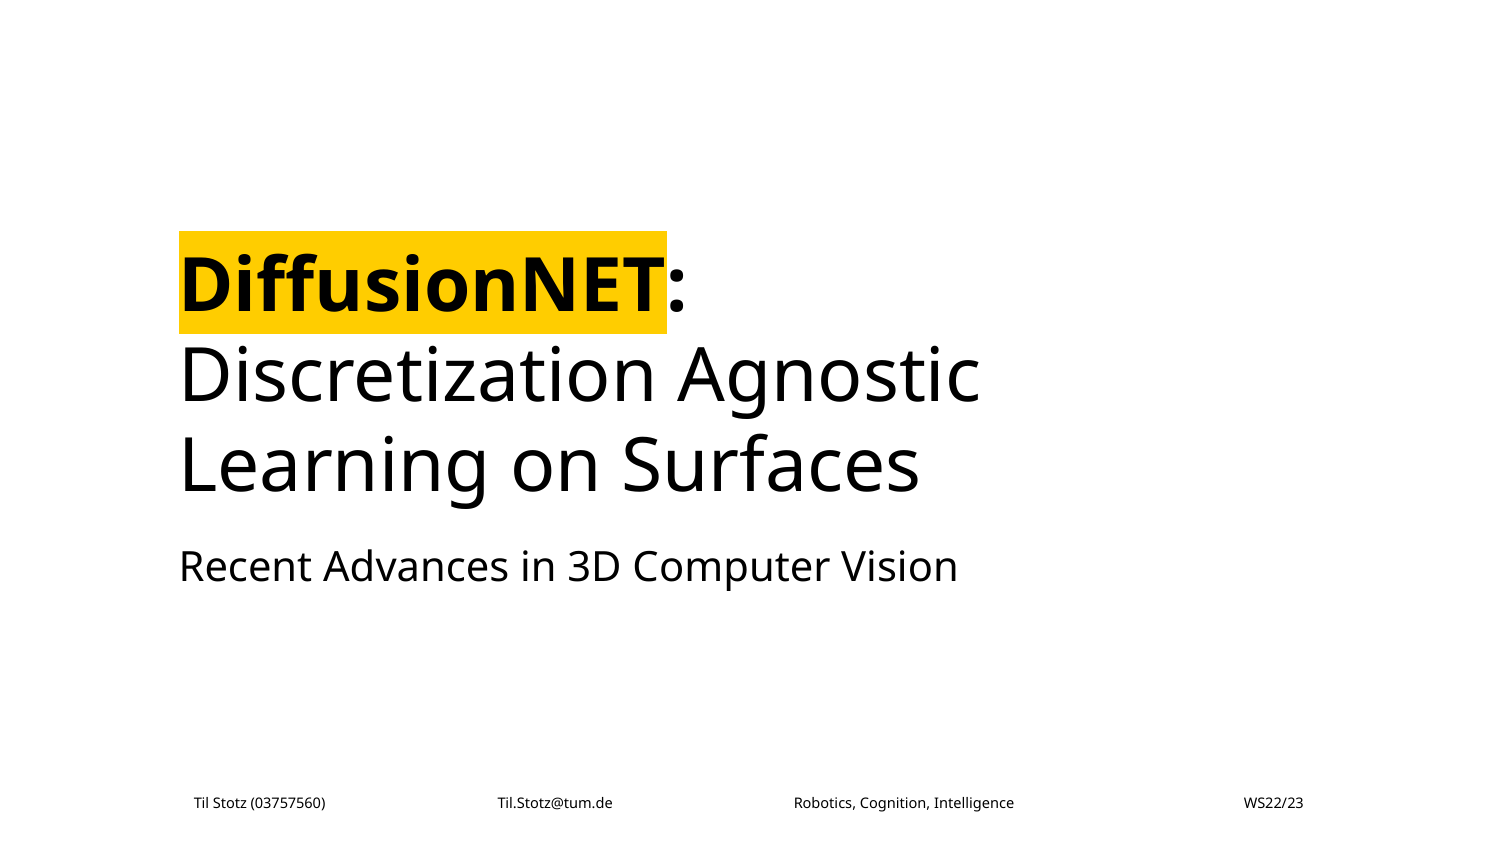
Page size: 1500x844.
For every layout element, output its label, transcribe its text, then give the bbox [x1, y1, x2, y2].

text_box Til Stotz (03757560) Til.Stotz@tum.de Robotics, Cognition, Intelligence WS22/23 [0, 779, 1499, 844]
title DiffusionNET: Discretization Agnostic Learning on Surfaces Recent Advances in 3D Computer Vision [163, 0, 1033, 612]
